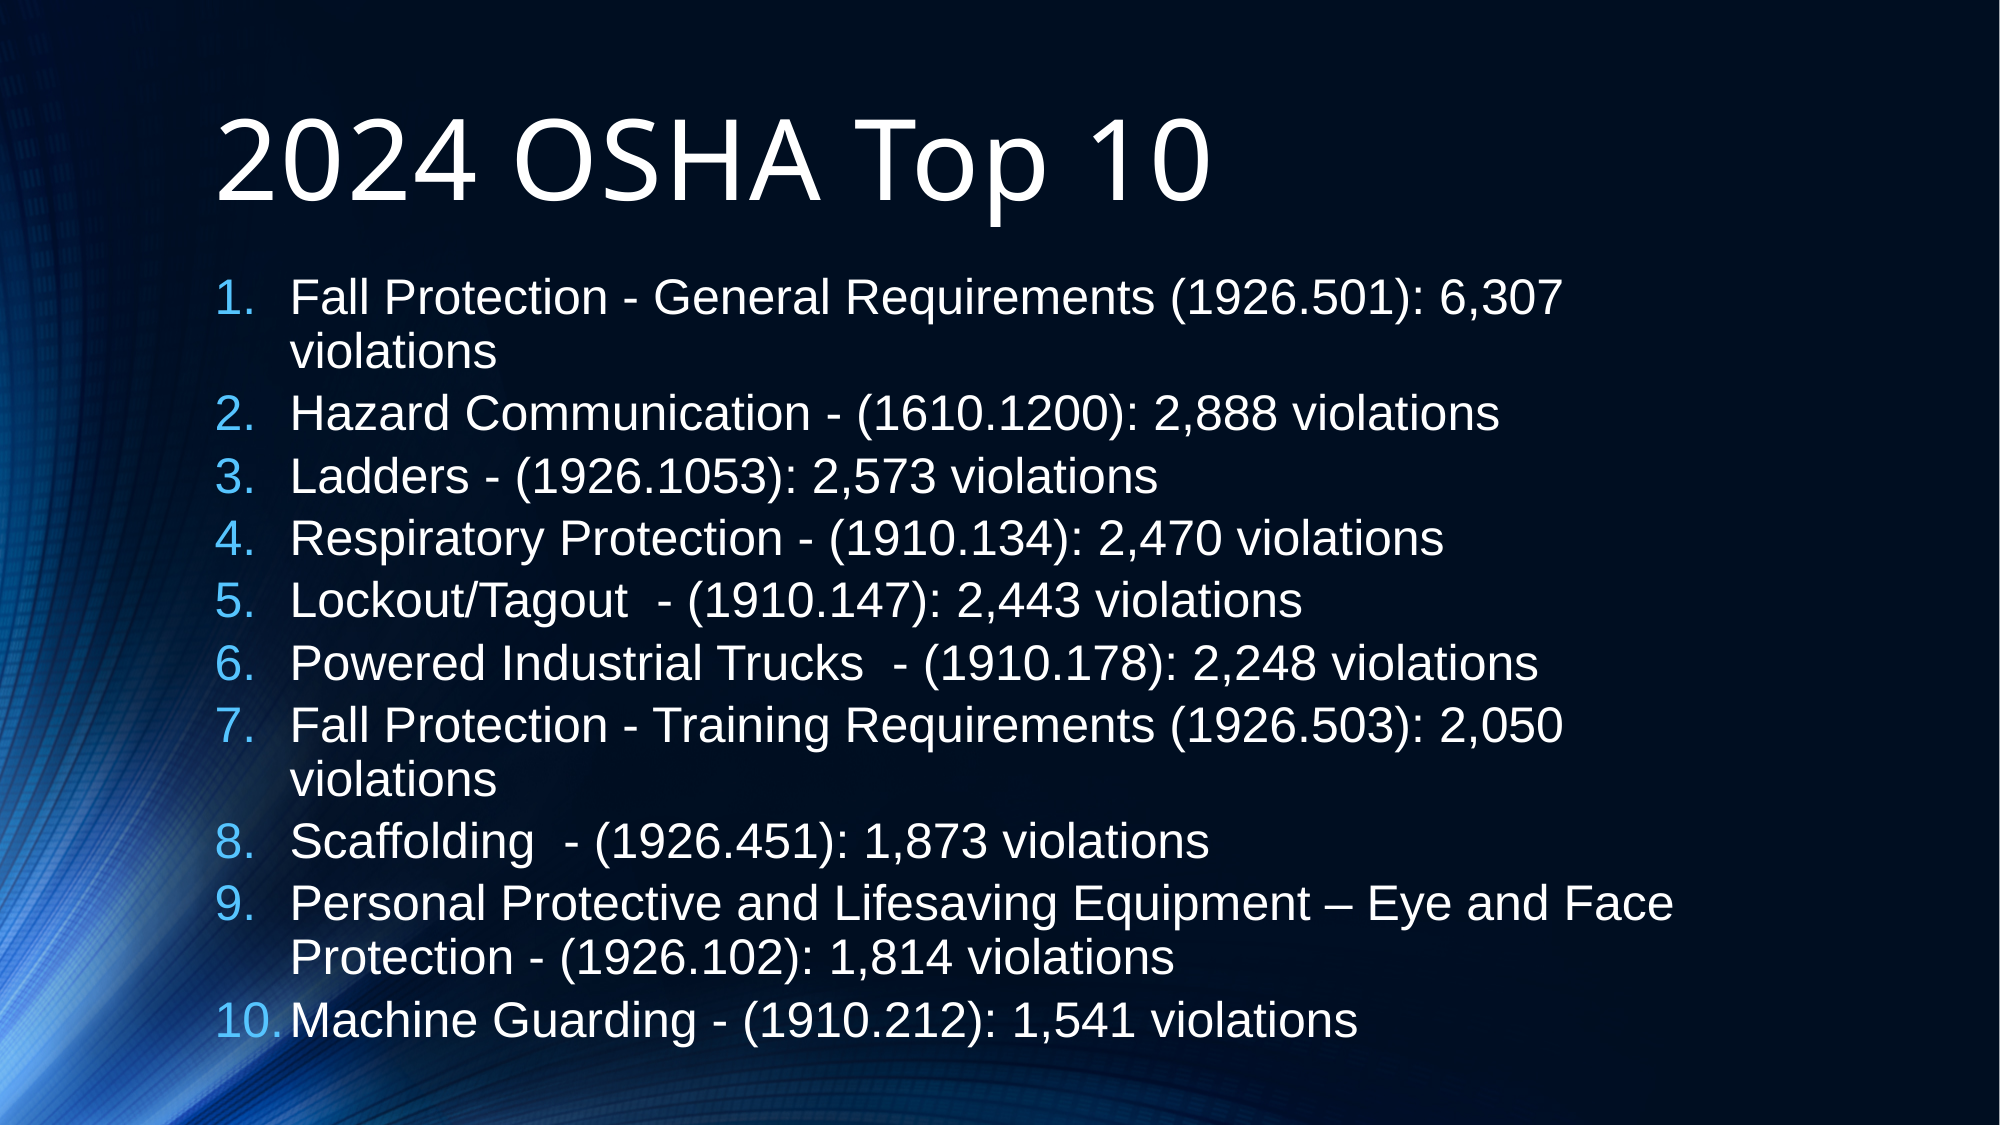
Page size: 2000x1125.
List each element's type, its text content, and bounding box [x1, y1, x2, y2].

text_box Fall Protection - General Requirements (1926.501): 6,307 violations Hazard Communication - (1610.1200): 2,888 violations Ladders - (1926.1053): 2,573 violations Respiratory Protection - (1910.134): 2,470 violations Lockout/Tagout - (1910.147): 2,443 violations Powered Industrial Trucks - (1910.178): 2,248 violations Fall Protection - Training Requirements (1926.503): 2,050 violations Scaffolding - (1926.451): 1,873 violations Personal Protective and Lifesaving Equipment – Eye and Face Protection - (1926.102): 1,814 violations Machine Guarding - (1910.212): 1,541 violations [199, 263, 1704, 1125]
title 2024 OSHA Top 10 [199, 67, 1820, 232]
picture [0, 0, 2000, 1125]
